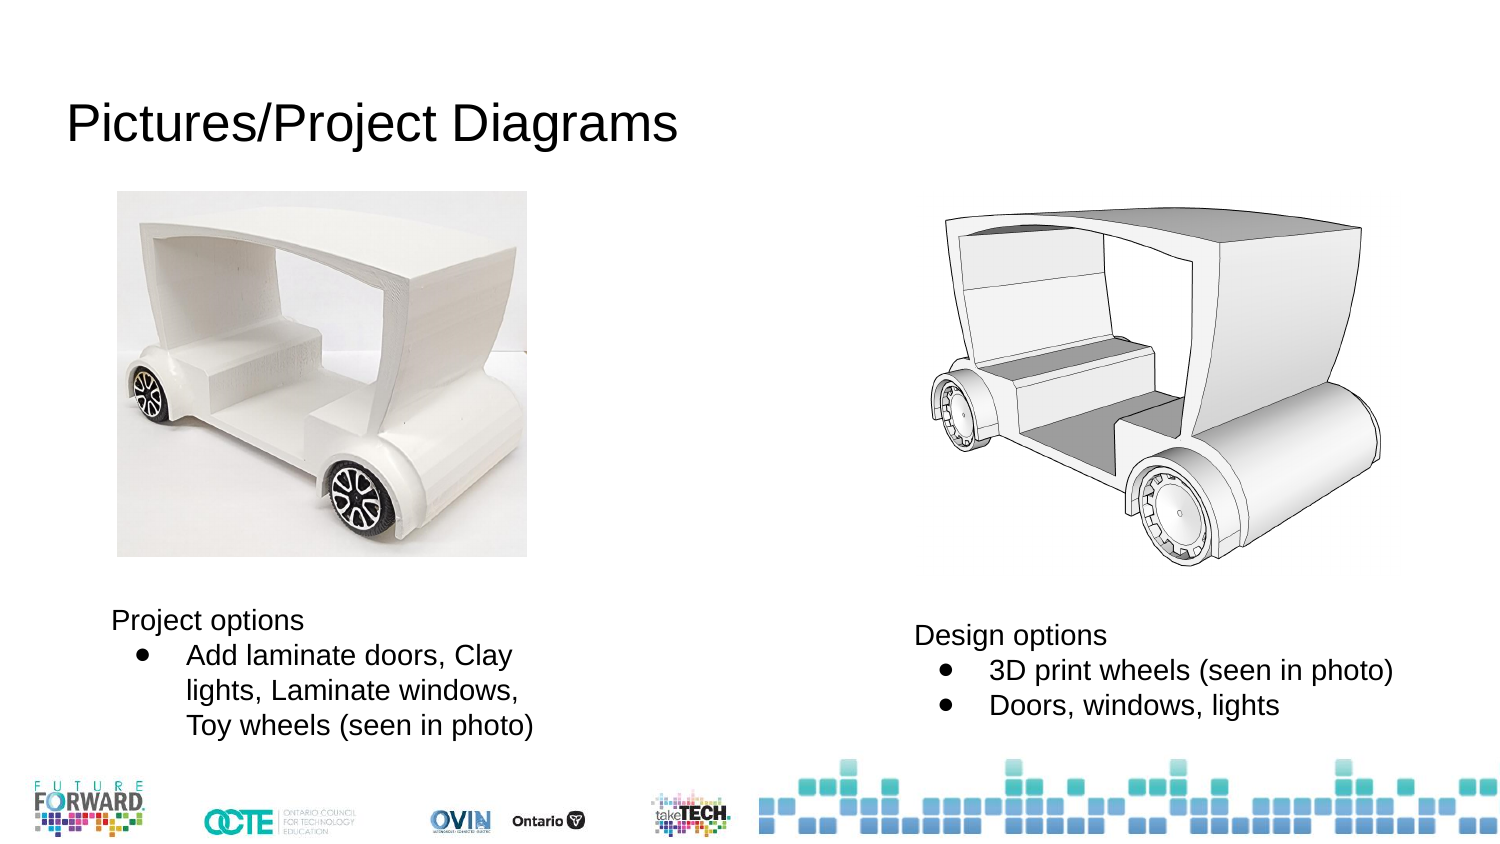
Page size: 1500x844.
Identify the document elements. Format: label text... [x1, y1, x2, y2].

title Pictures/Project Diagrams [51, 72, 1449, 167]
picture [0, 0, 1500, 844]
text_box Project options Add laminate doors, Clay lights, Laminate windows, Toy wheels (seen in photo) [96, 586, 553, 757]
text_box Design options 3D print wheels (seen in photo) Doors, windows, lights [899, 601, 1500, 737]
